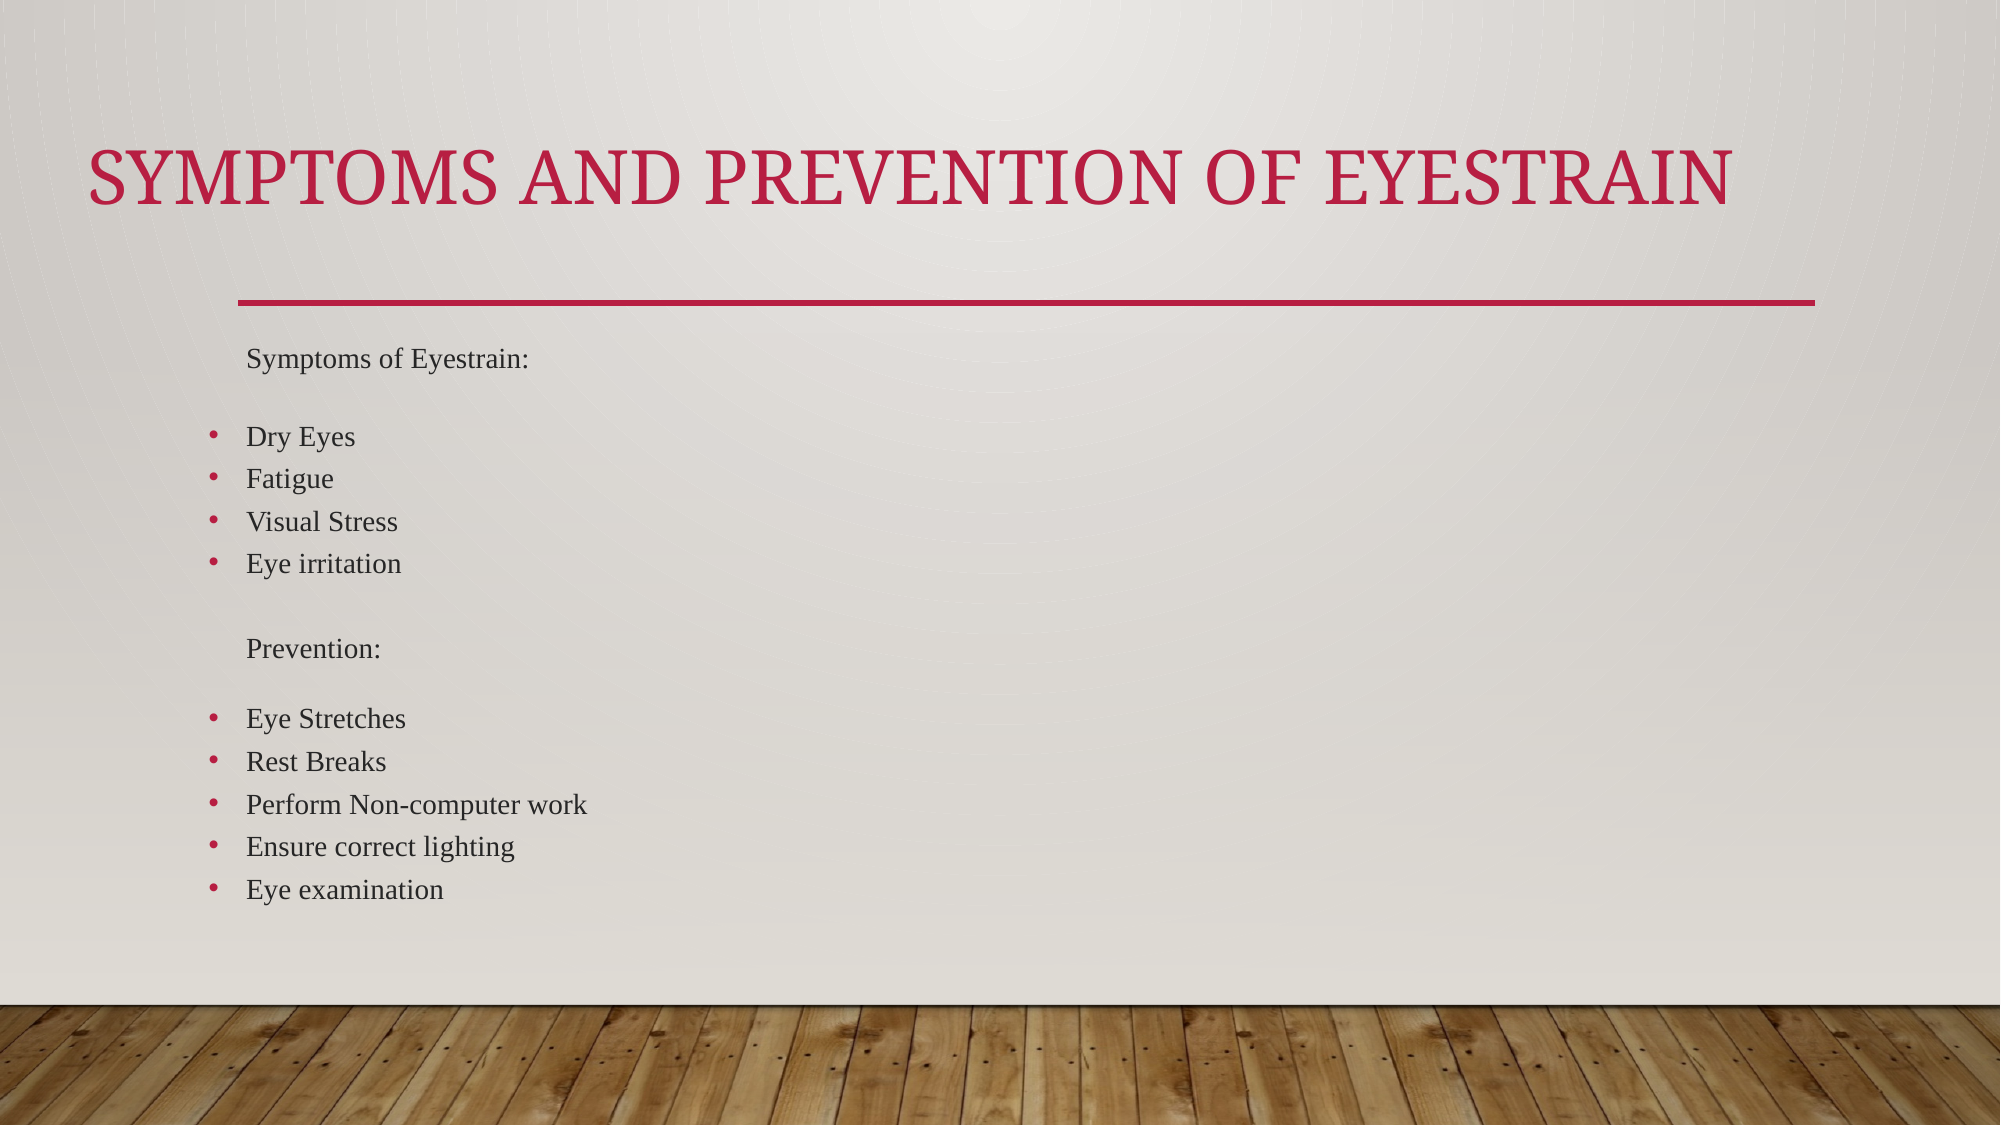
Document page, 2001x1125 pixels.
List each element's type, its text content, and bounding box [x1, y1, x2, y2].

title Symptoms and Prevention of eyestrain [72, 131, 1814, 242]
list Symptoms of Eyestrain: Dry Eyes Fatigue Visual Stress Eye irritation Prevention: Eye Stretches Rest Breaks Perform Non-computer work Ensure correct lighting Eye examination [193, 338, 1701, 915]
picture [0, 1005, 2000, 1125]
